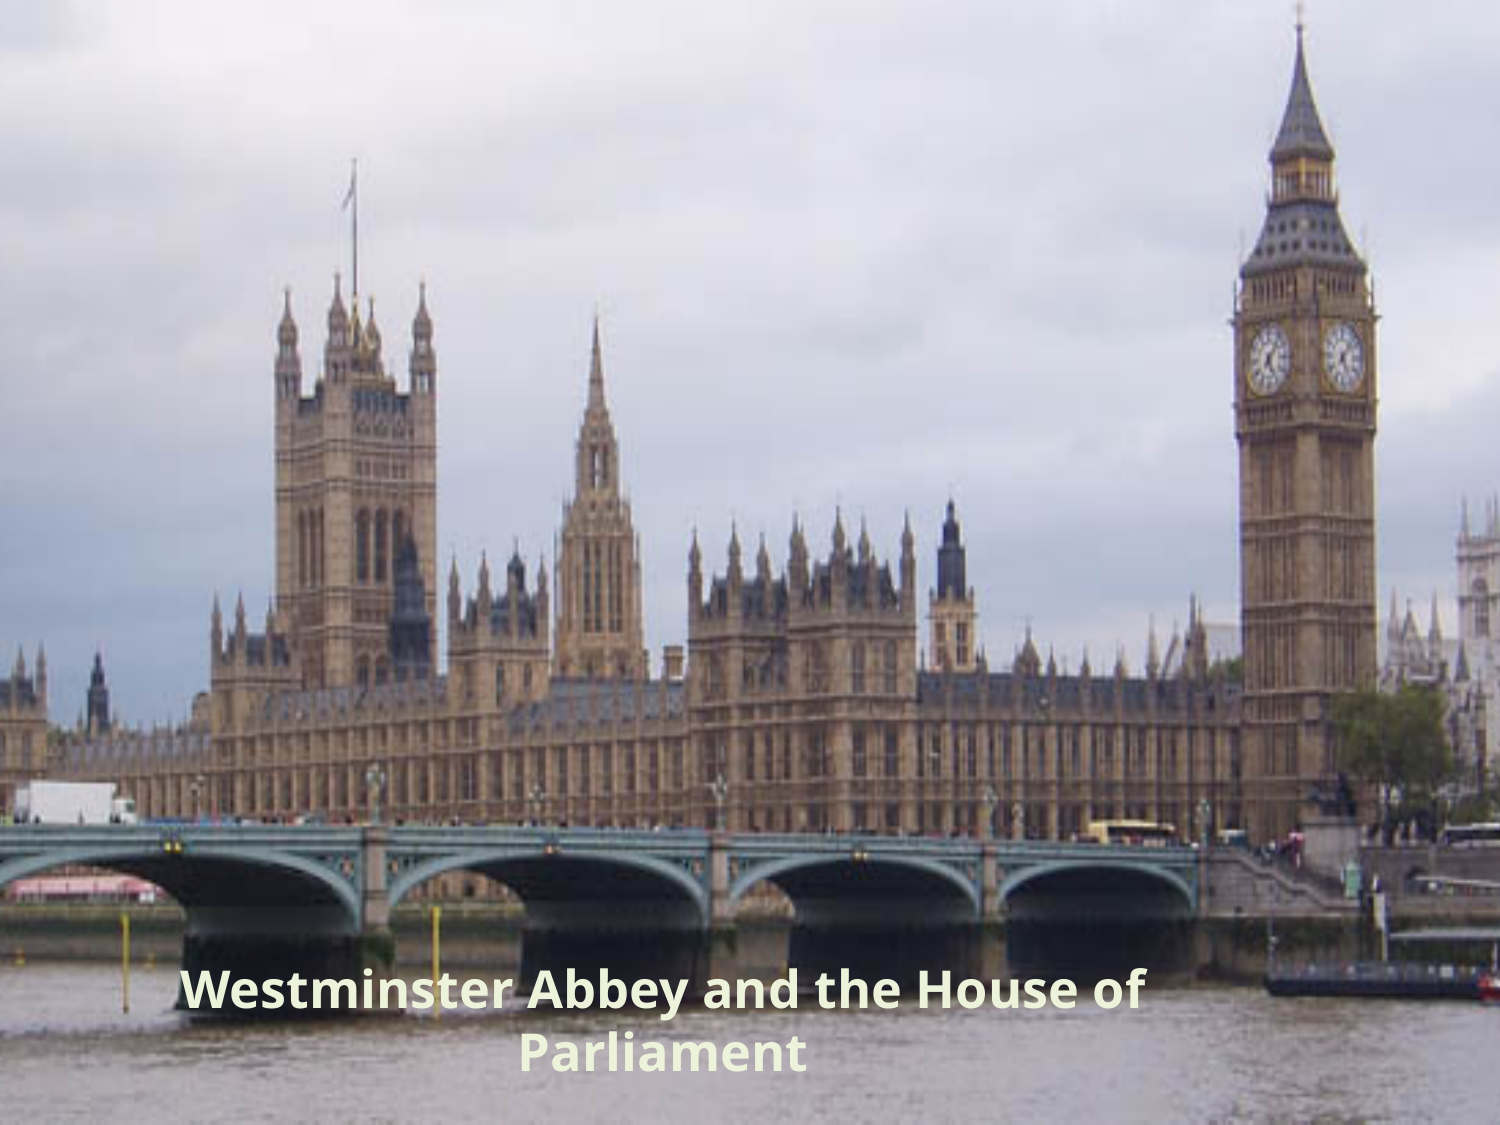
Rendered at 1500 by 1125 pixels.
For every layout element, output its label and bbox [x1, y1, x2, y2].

list [0, 0, 1500, 1125]
